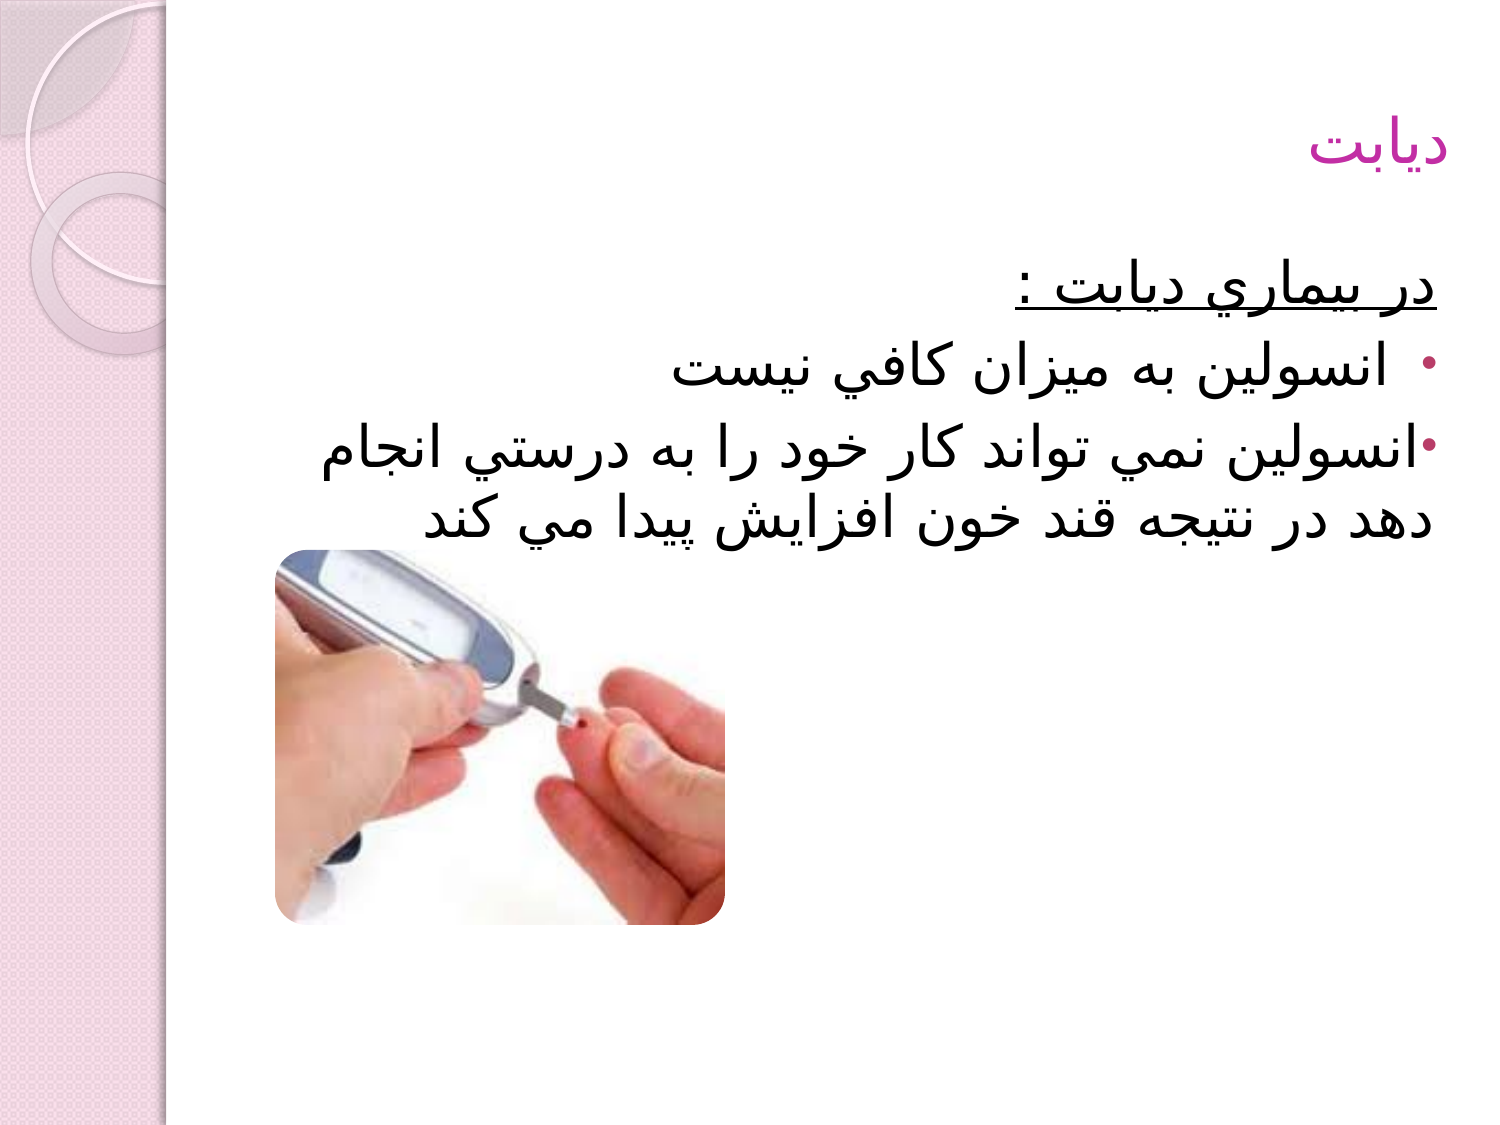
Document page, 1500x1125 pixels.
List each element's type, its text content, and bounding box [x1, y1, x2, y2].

picture [274, 549, 726, 926]
title دیابت [235, 45, 1466, 233]
list در بيماري ديابت : انسولين به ميزان كافي نيست انسولين نمي تواند كار خود را به درستي انجام دهد در نتيجه قند خون افزايش پيدا مي كند [235, 237, 1466, 1025]
